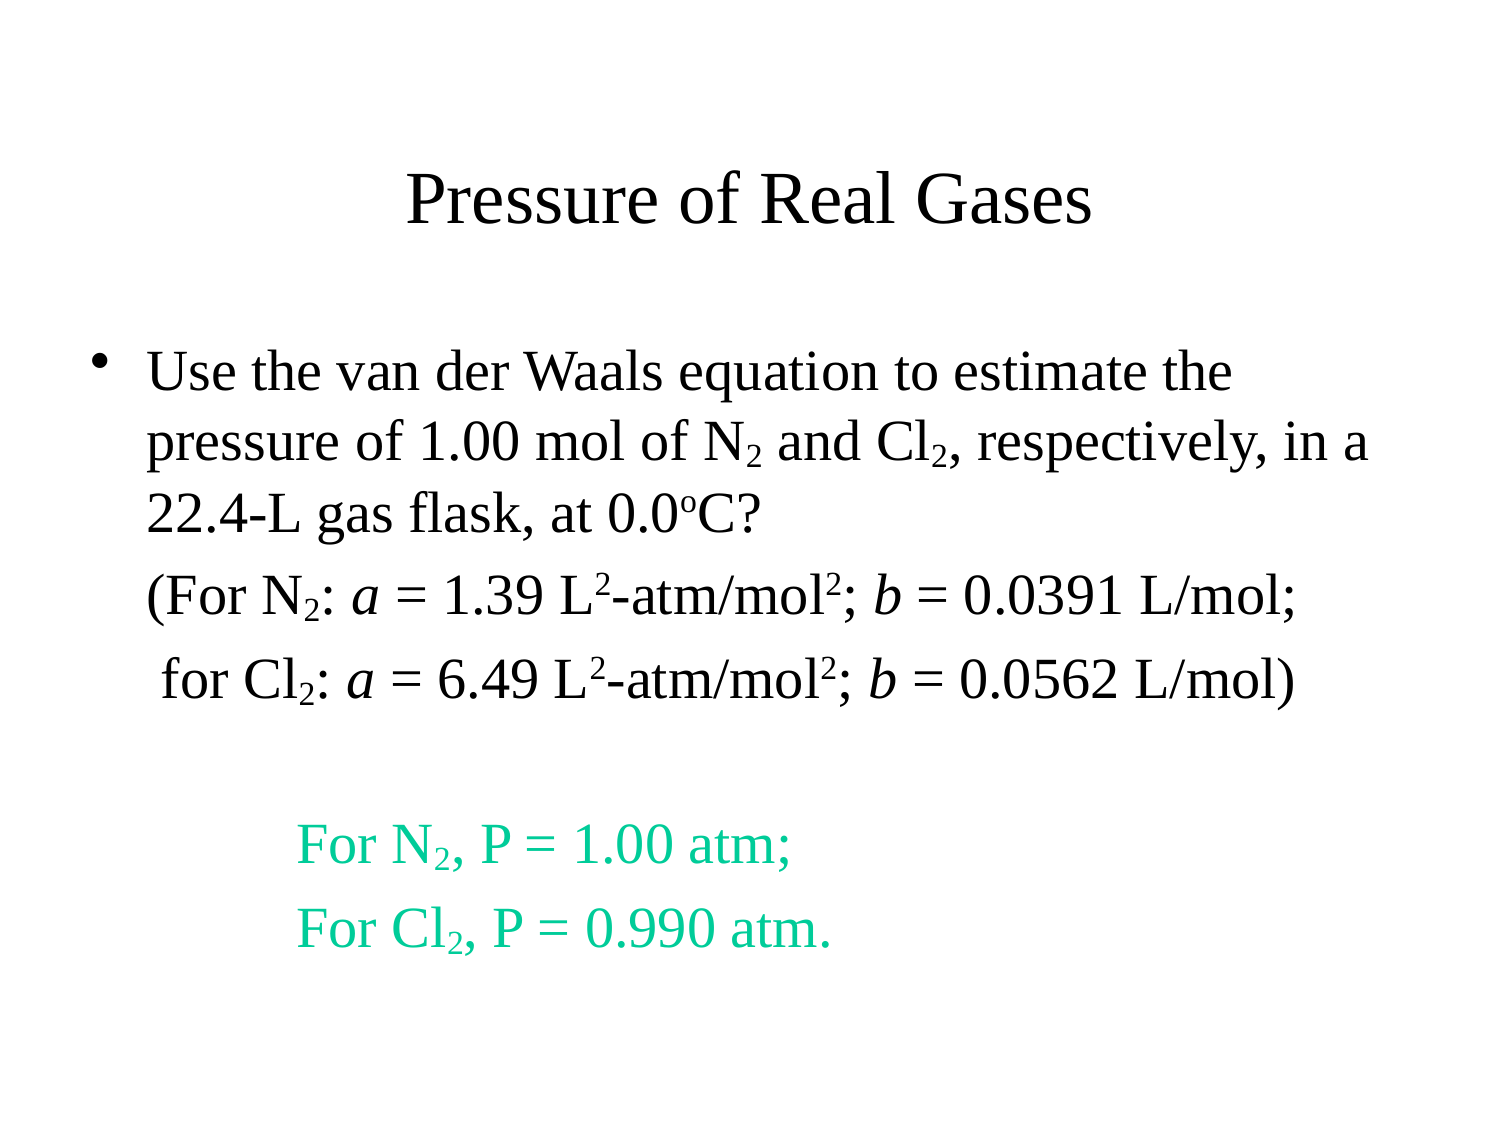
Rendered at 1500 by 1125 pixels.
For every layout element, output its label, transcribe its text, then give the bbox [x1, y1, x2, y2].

title Pressure of Real Gases [112, 99, 1388, 288]
list Use the van der Waals equation to estimate the pressure of 1.00 mol of N2 and Cl2, respectively, in a 22.4-L gas flask, at 0.0oC? (For N2: a = 1.39 L2-atm/mol2; b = 0.0391 L/mol; for Cl2: a = 6.49 L2-atm/mol2; b = 0.0562 L/mol) For N2, P = 1.00 atm; For Cl2, P = 0.990 atm. [75, 324, 1425, 1000]
